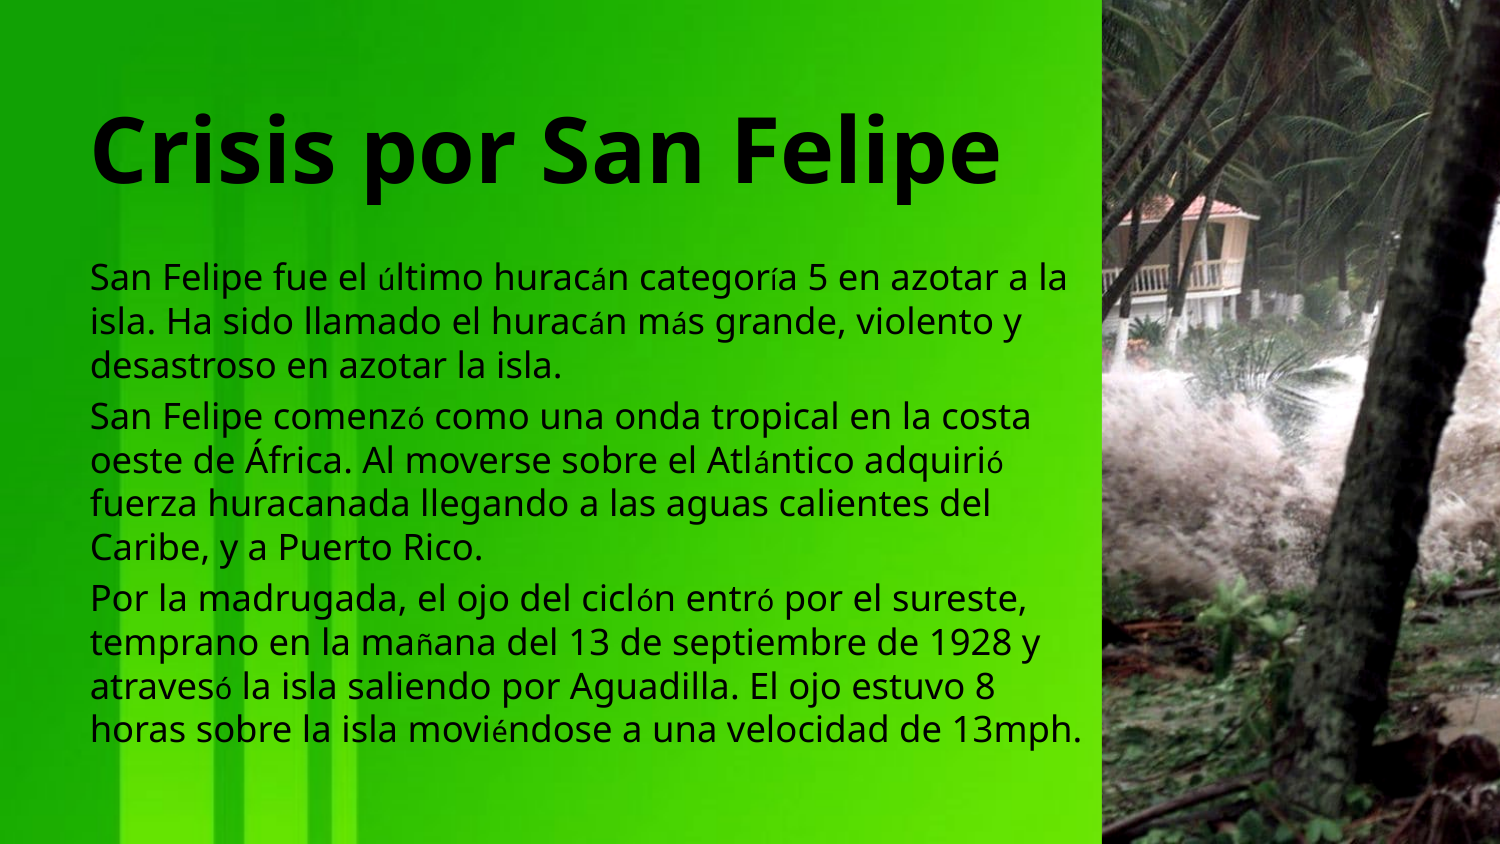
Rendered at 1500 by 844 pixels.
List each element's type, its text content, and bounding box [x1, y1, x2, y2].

text_box San Felipe fue el último huracán categoría 5 en azotar a la isla. Ha sido llamado el huracán más grande, violento y desastroso en azotar la isla. San Felipe comenzó como una onda tropical en la costa oeste de África. Al moverse sobre el Atlántico adquirió fuerza huracanada llegando a las aguas calientes del Caribe, y a Puerto Rico. Por la madrugada, el ojo del ciclón entró por el sureste, temprano en la mañana del 13 de septiembre de 1928 y atravesó la isla saliendo por Aguadilla. El ojo estuvo 8 horas sobre la isla moviéndose a una velocidad de 13mph. [75, 246, 1096, 797]
text_box Crisis por San Felipe [74, 84, 1096, 216]
picture [0, 0, 1500, 844]
